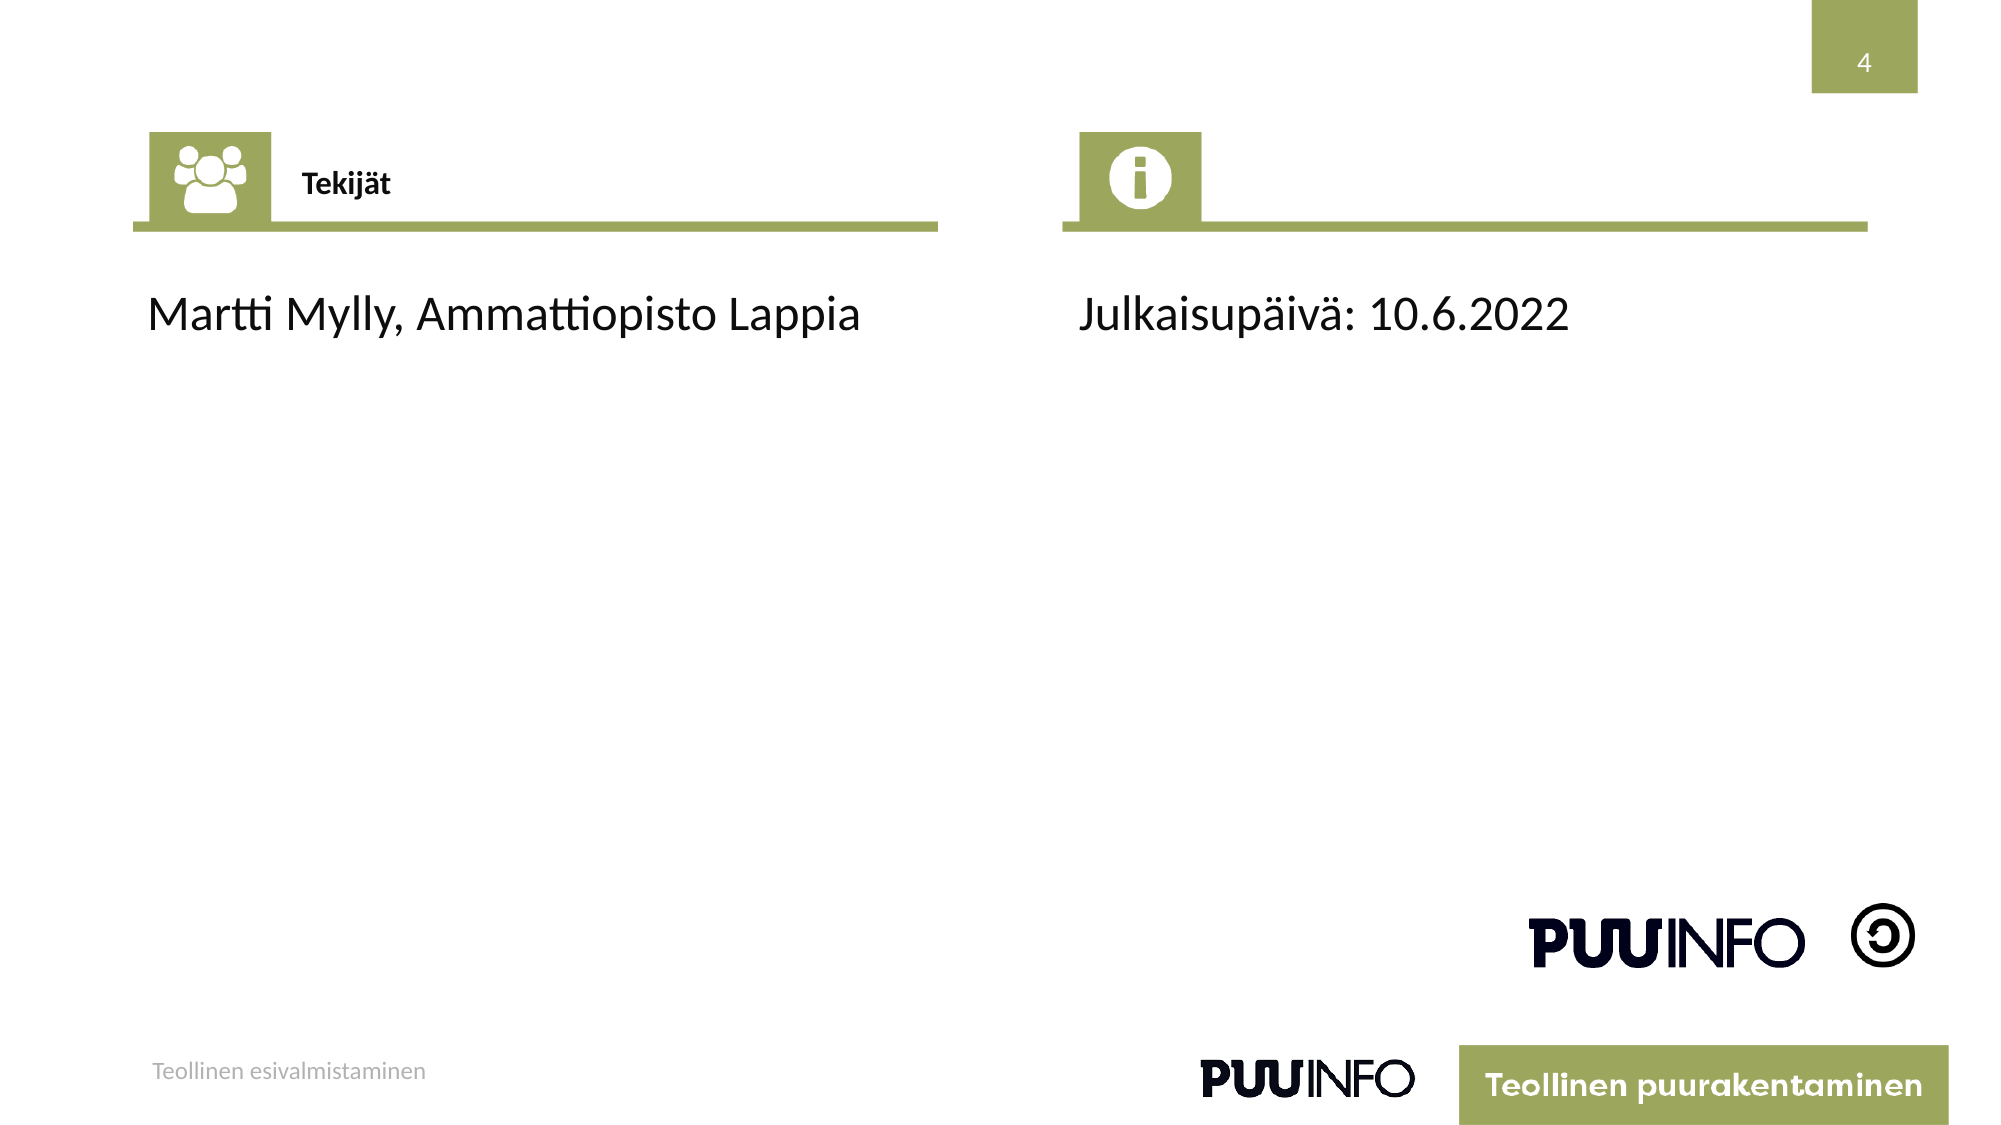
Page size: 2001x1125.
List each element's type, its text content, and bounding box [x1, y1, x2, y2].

list Tekijät [286, 158, 900, 209]
slide_number 4 [1811, 29, 1918, 93]
footer Teollinen esivalmistaminen [137, 1039, 813, 1100]
picture [0, 0, 2000, 1125]
list Martti Mylly, Ammattiopisto Lappia [132, 279, 979, 885]
list Julkaisupäivä: 10.6.2022 [1063, 279, 1915, 885]
